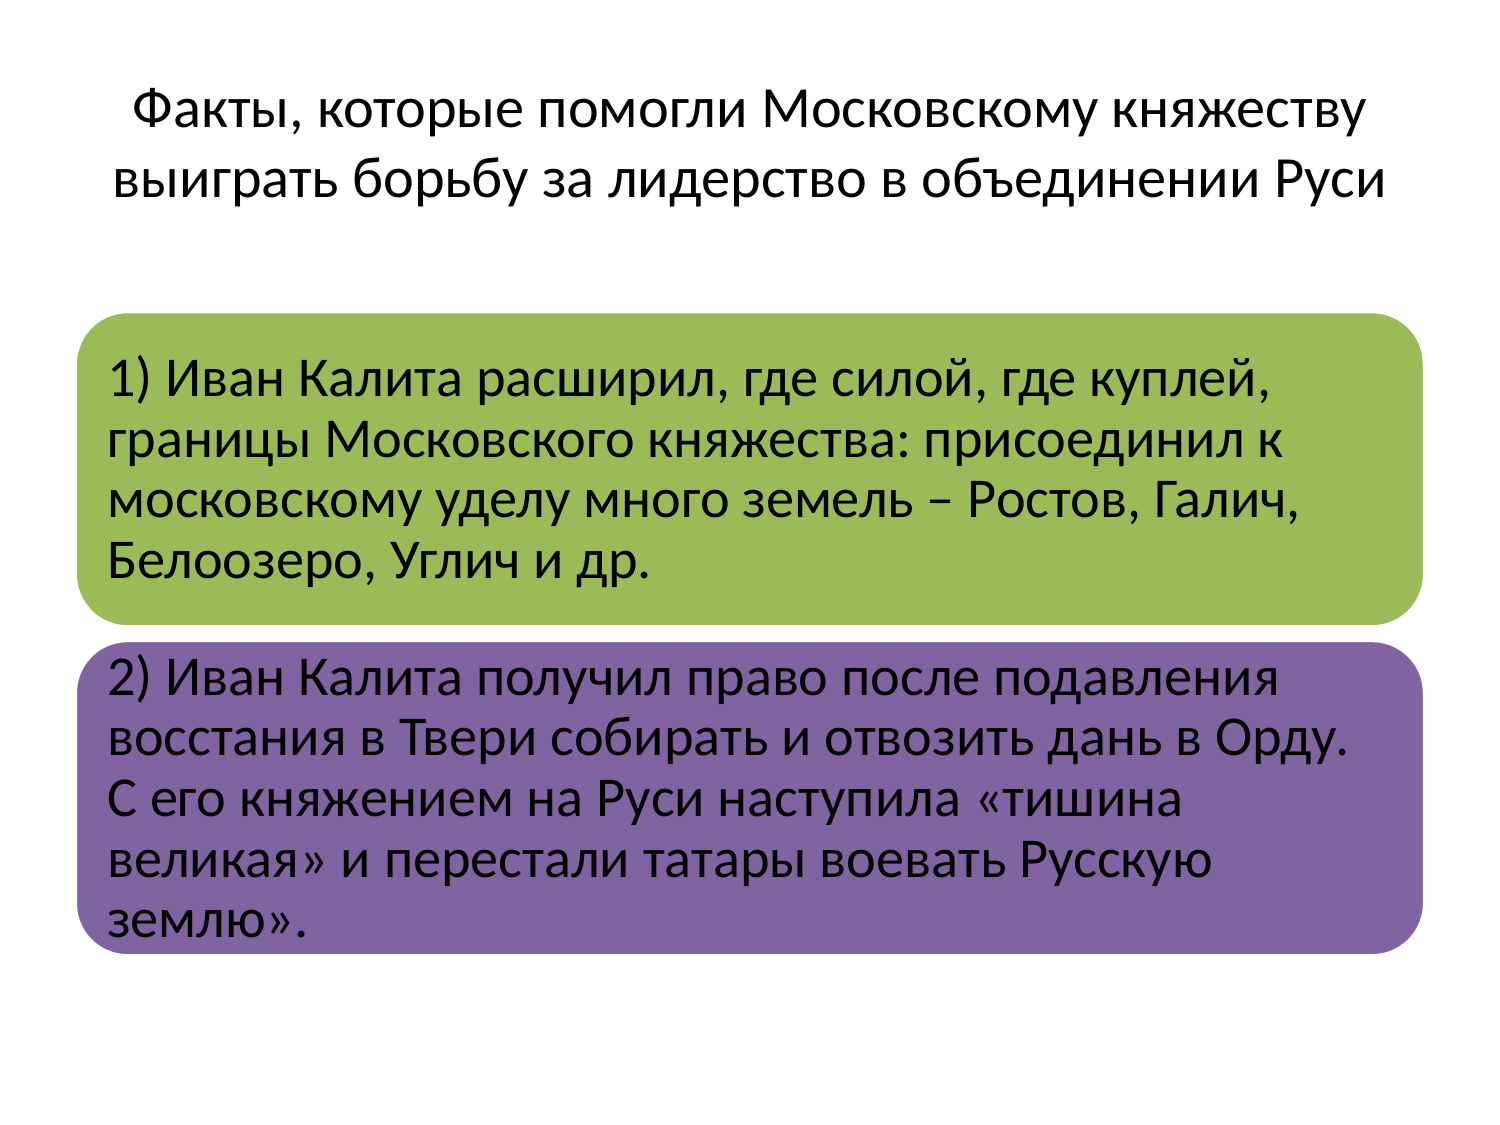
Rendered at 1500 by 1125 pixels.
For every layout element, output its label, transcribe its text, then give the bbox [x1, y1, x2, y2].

title Факты, которые помогли Московскому княжеству выиграть борьбу за лидерство в объединении Руси [75, 45, 1425, 233]
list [74, 262, 1426, 1006]
